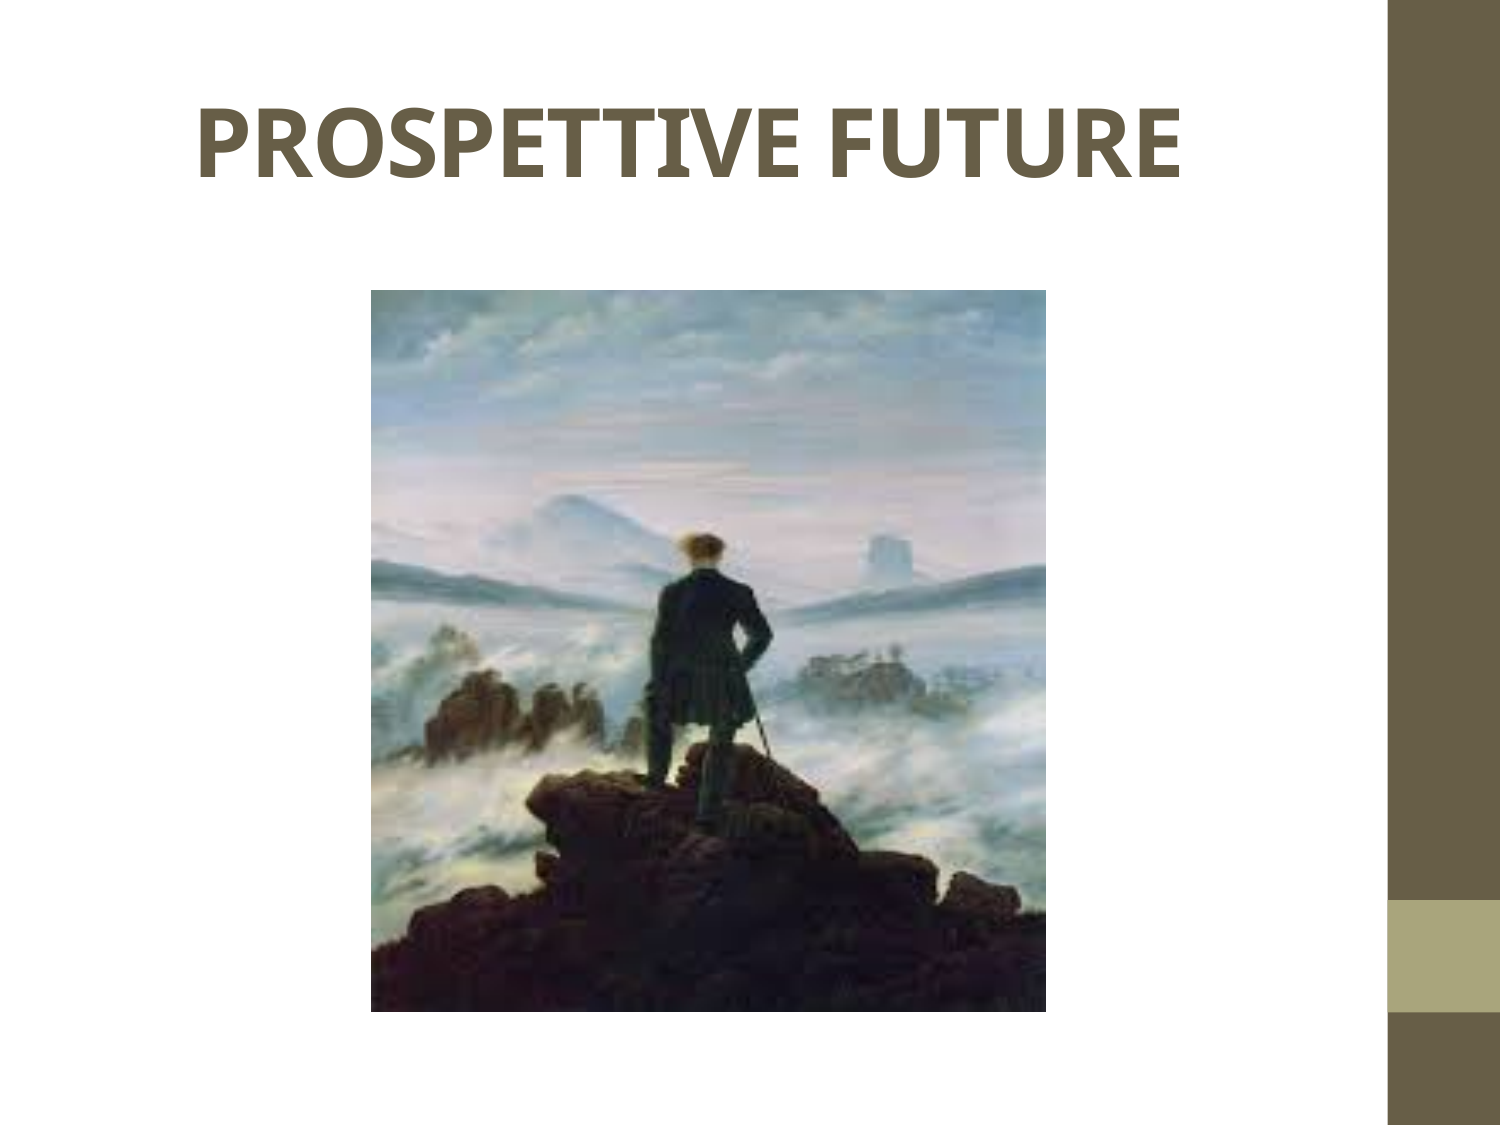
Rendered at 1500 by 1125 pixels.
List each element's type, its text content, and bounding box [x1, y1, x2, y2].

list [371, 290, 1046, 1012]
title Prospettive future [75, 45, 1325, 233]
